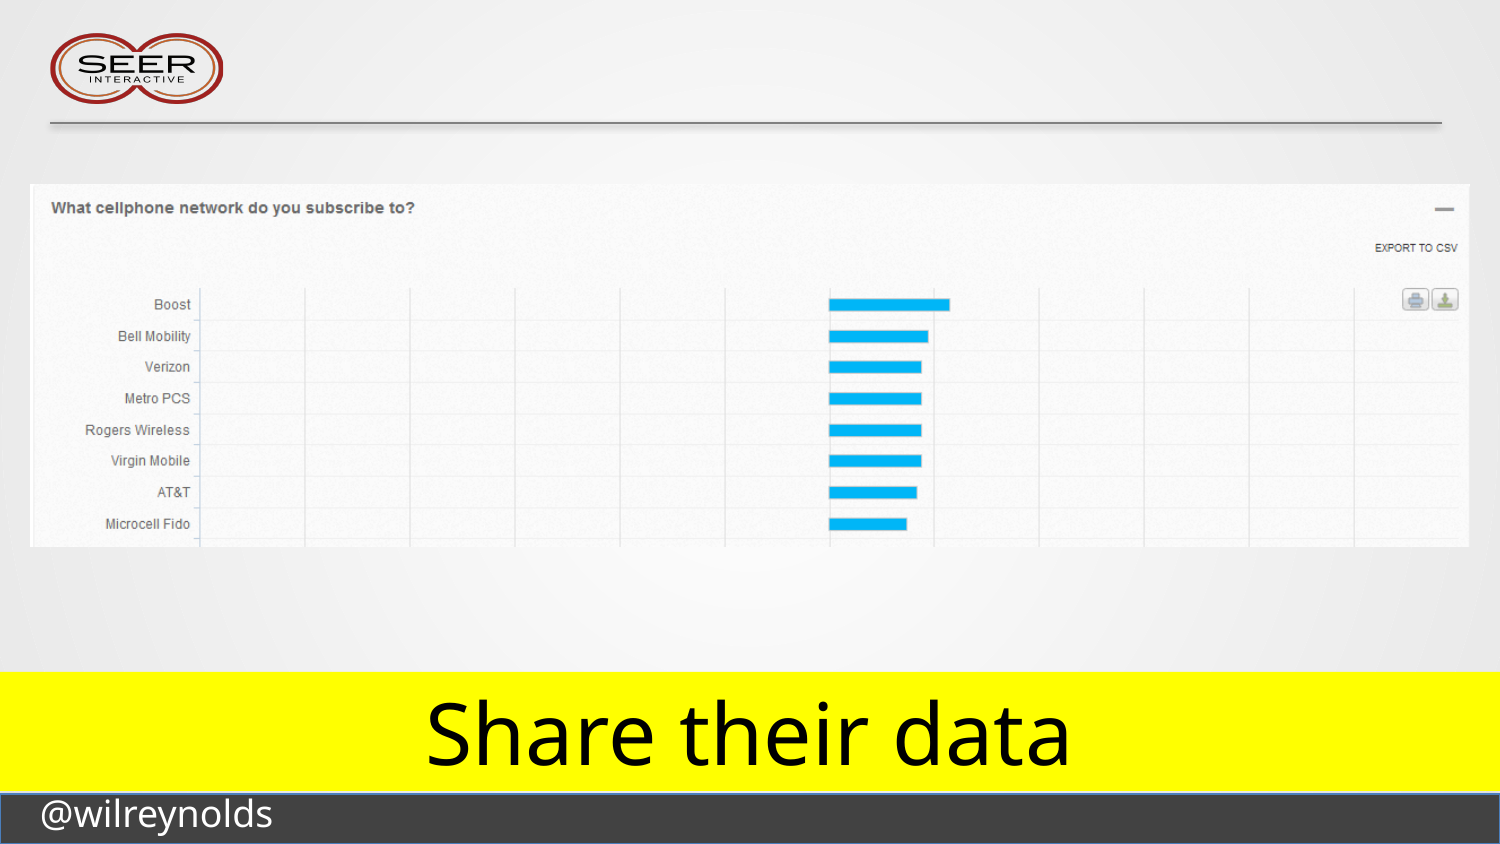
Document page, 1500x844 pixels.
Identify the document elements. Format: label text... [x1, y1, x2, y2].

picture [29, 184, 1471, 547]
text_box @wilreynolds [24, 783, 350, 843]
text_box Share their data [0, 671, 1500, 791]
